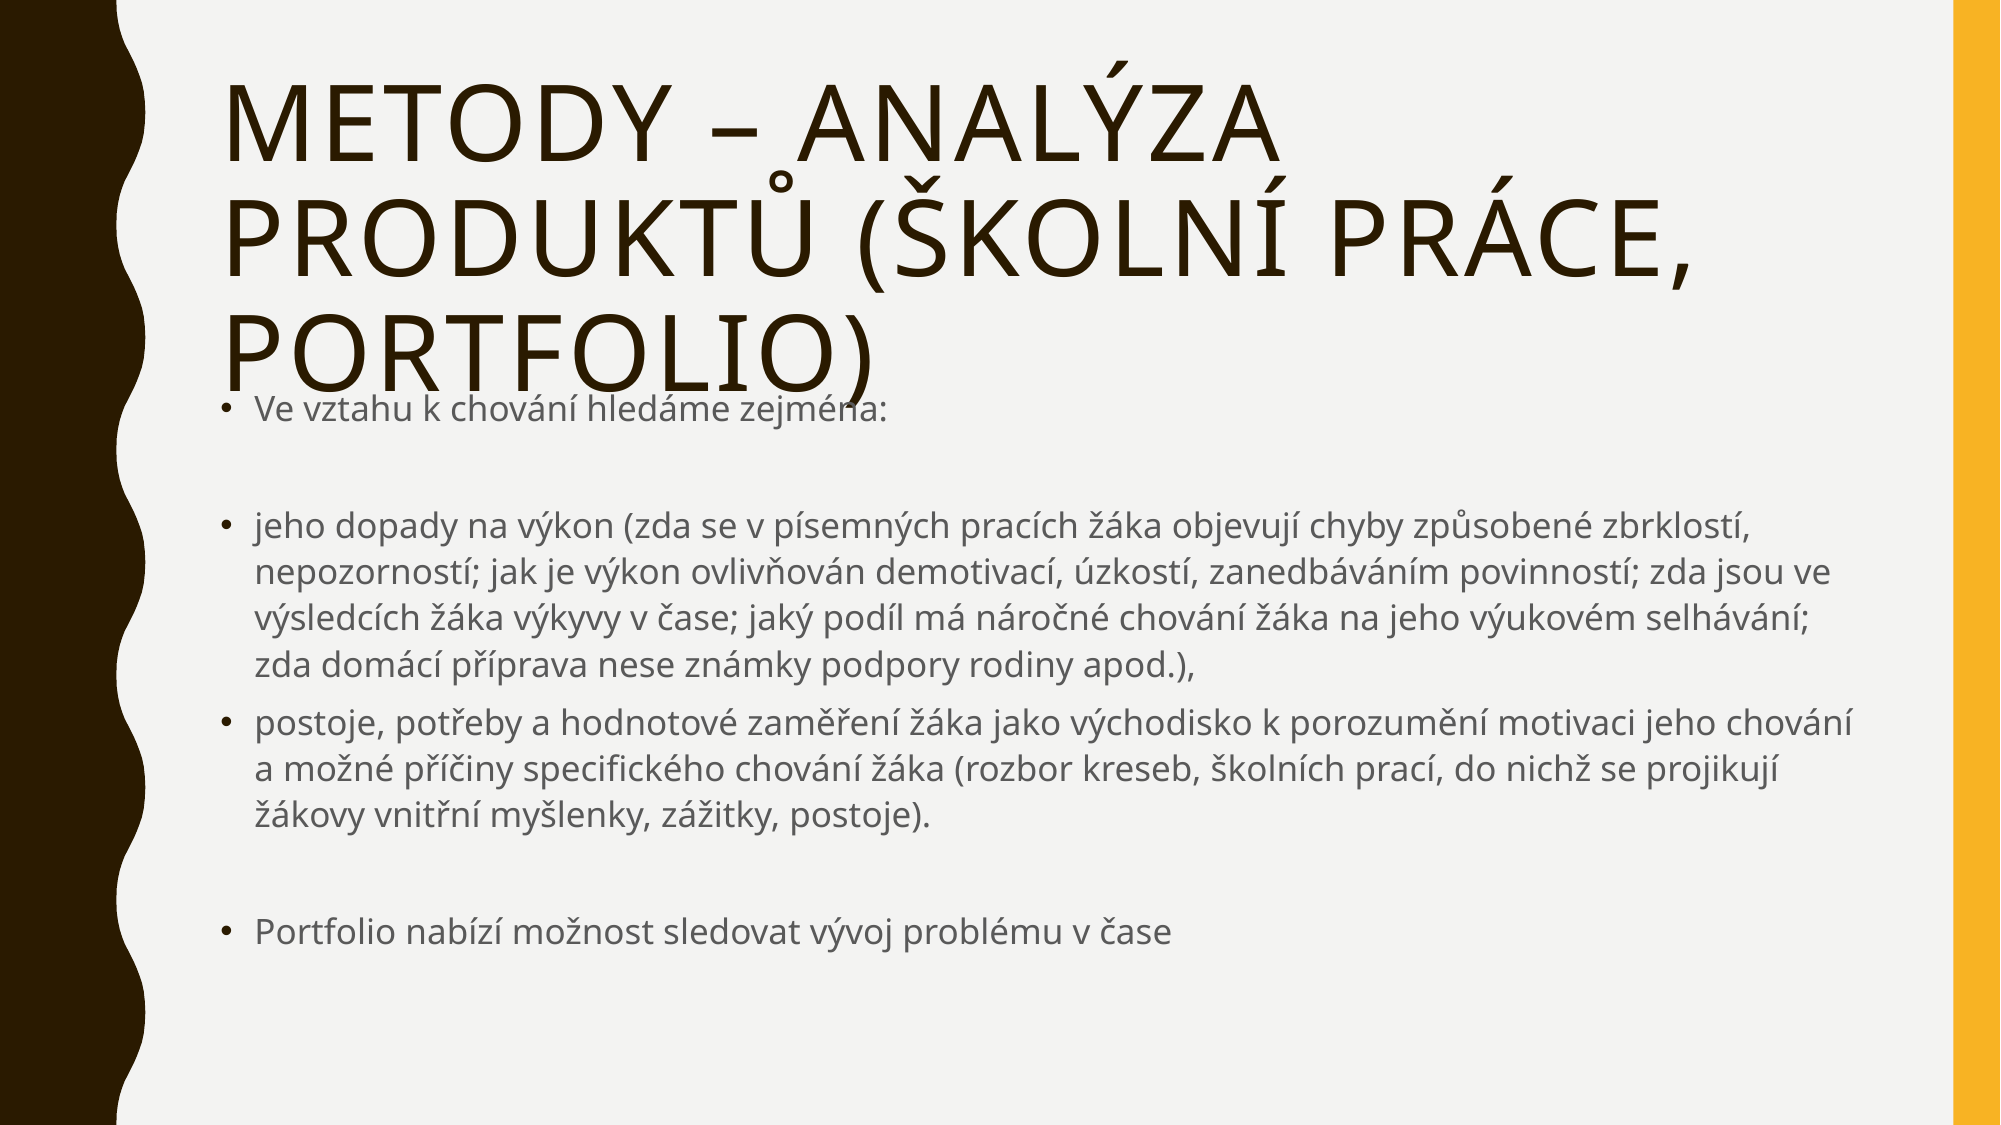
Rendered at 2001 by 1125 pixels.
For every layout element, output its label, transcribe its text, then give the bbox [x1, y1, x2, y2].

list Ve vztahu k chování hledáme zejména: jeho dopady na výkon (zda se v písemných pracích žáka objevují chyby způsobené zbrklostí, nepozorností; jak je výkon ovlivňován demotivací, úzkostí, zanedbáváním povinností; zda jsou ve výsledcích žáka výkyvy v čase; jaký podíl má náročné chování žáka na jeho výukovém selhávání; zda domácí příprava nese známky podpory rodiny apod.), postoje, potřeby a hodnotové zaměření žáka jako východisko k porozumění motivaci jeho chování a možné příčiny specifického chování žáka (rozbor kreseb, školních prací, do nichž se projikují žákovy vnitřní myšlenky, zážitky, postoje). Portfolio nabízí možnost sledovat vývoj problému v čase [205, 375, 1875, 965]
title Metody – analýza produktů (školní práce, portfolio) [205, 62, 1875, 308]
